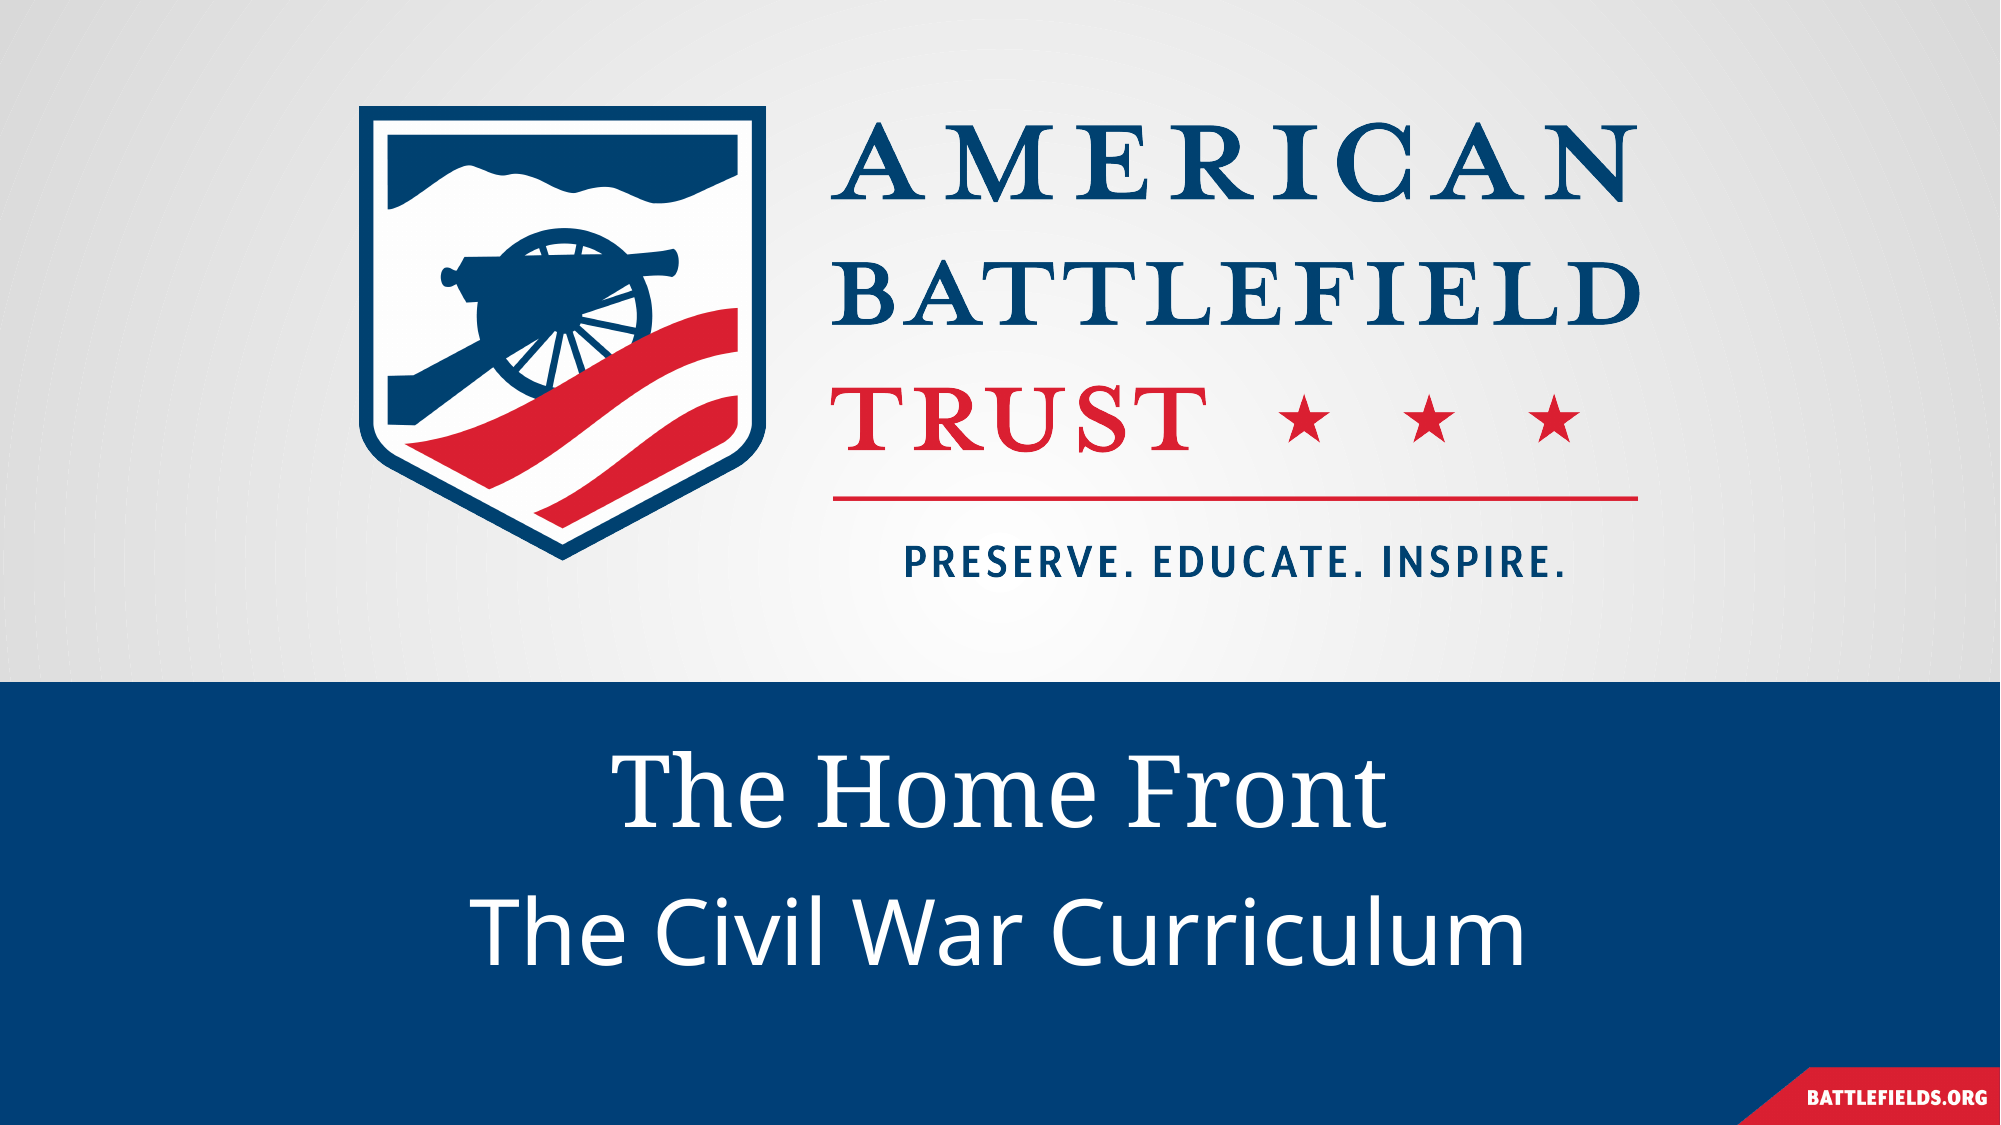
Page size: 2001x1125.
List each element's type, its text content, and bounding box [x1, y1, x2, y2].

title The Home Front [170, 713, 1830, 857]
picture [359, 106, 1641, 580]
subtitle The Civil War Curriculum [249, 878, 1750, 1001]
picture [1737, 1067, 2000, 1125]
